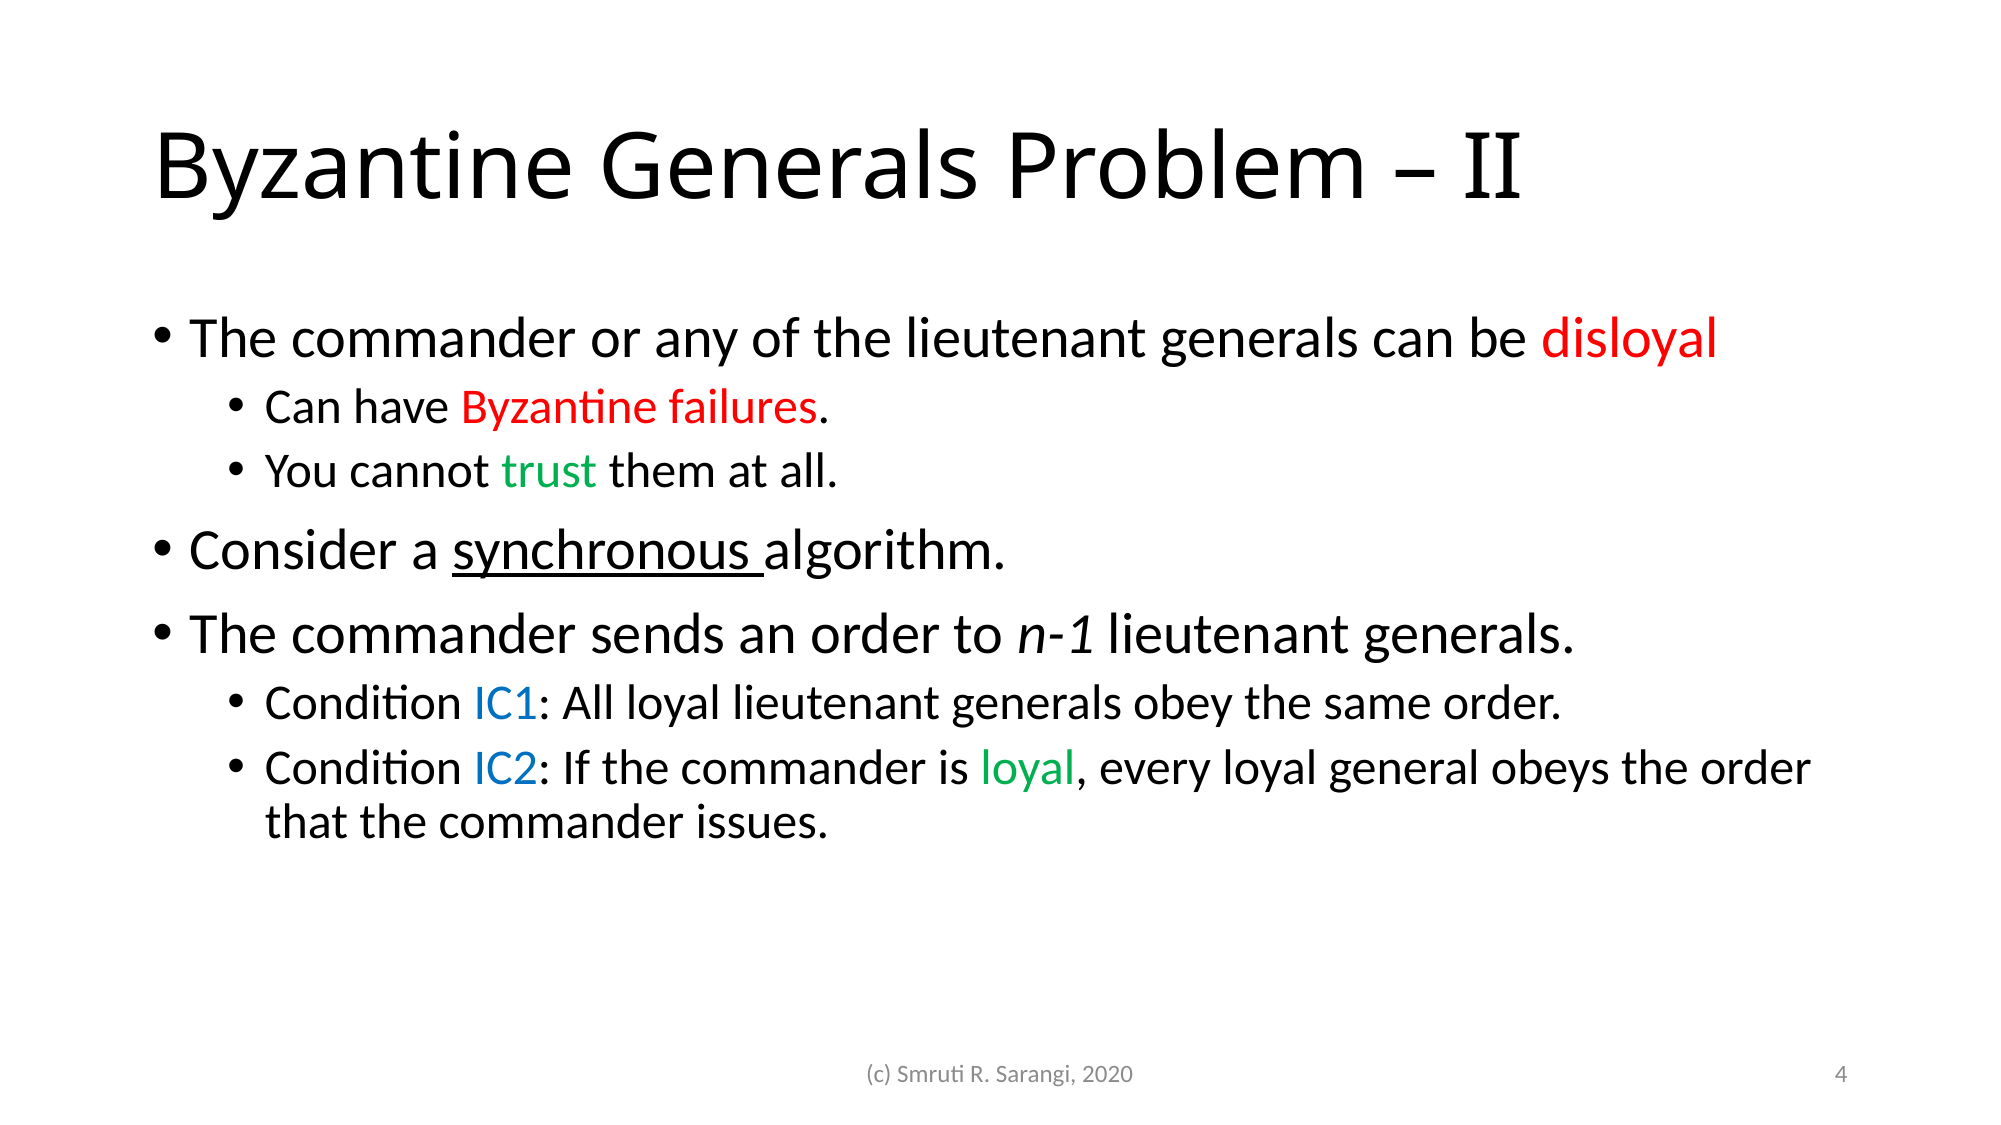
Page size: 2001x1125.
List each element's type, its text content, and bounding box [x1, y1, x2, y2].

slide_number 4 [1412, 1042, 1863, 1103]
footer (c) Smruti R. Sarangi, 2020 [662, 1042, 1338, 1103]
list The commander or any of the lieutenant generals can be disloyal Can have Byzantine failures. You cannot trust them at all. Consider a synchronous algorithm. The commander sends an order to n-1 lieutenant generals. Condition IC1: All loyal lieutenant generals obey the same order. Condition IC2: If the commander is loyal, every loyal general obeys the order that the commander issues. [137, 299, 1863, 1014]
title Byzantine Generals Problem – II [137, 59, 1863, 278]
